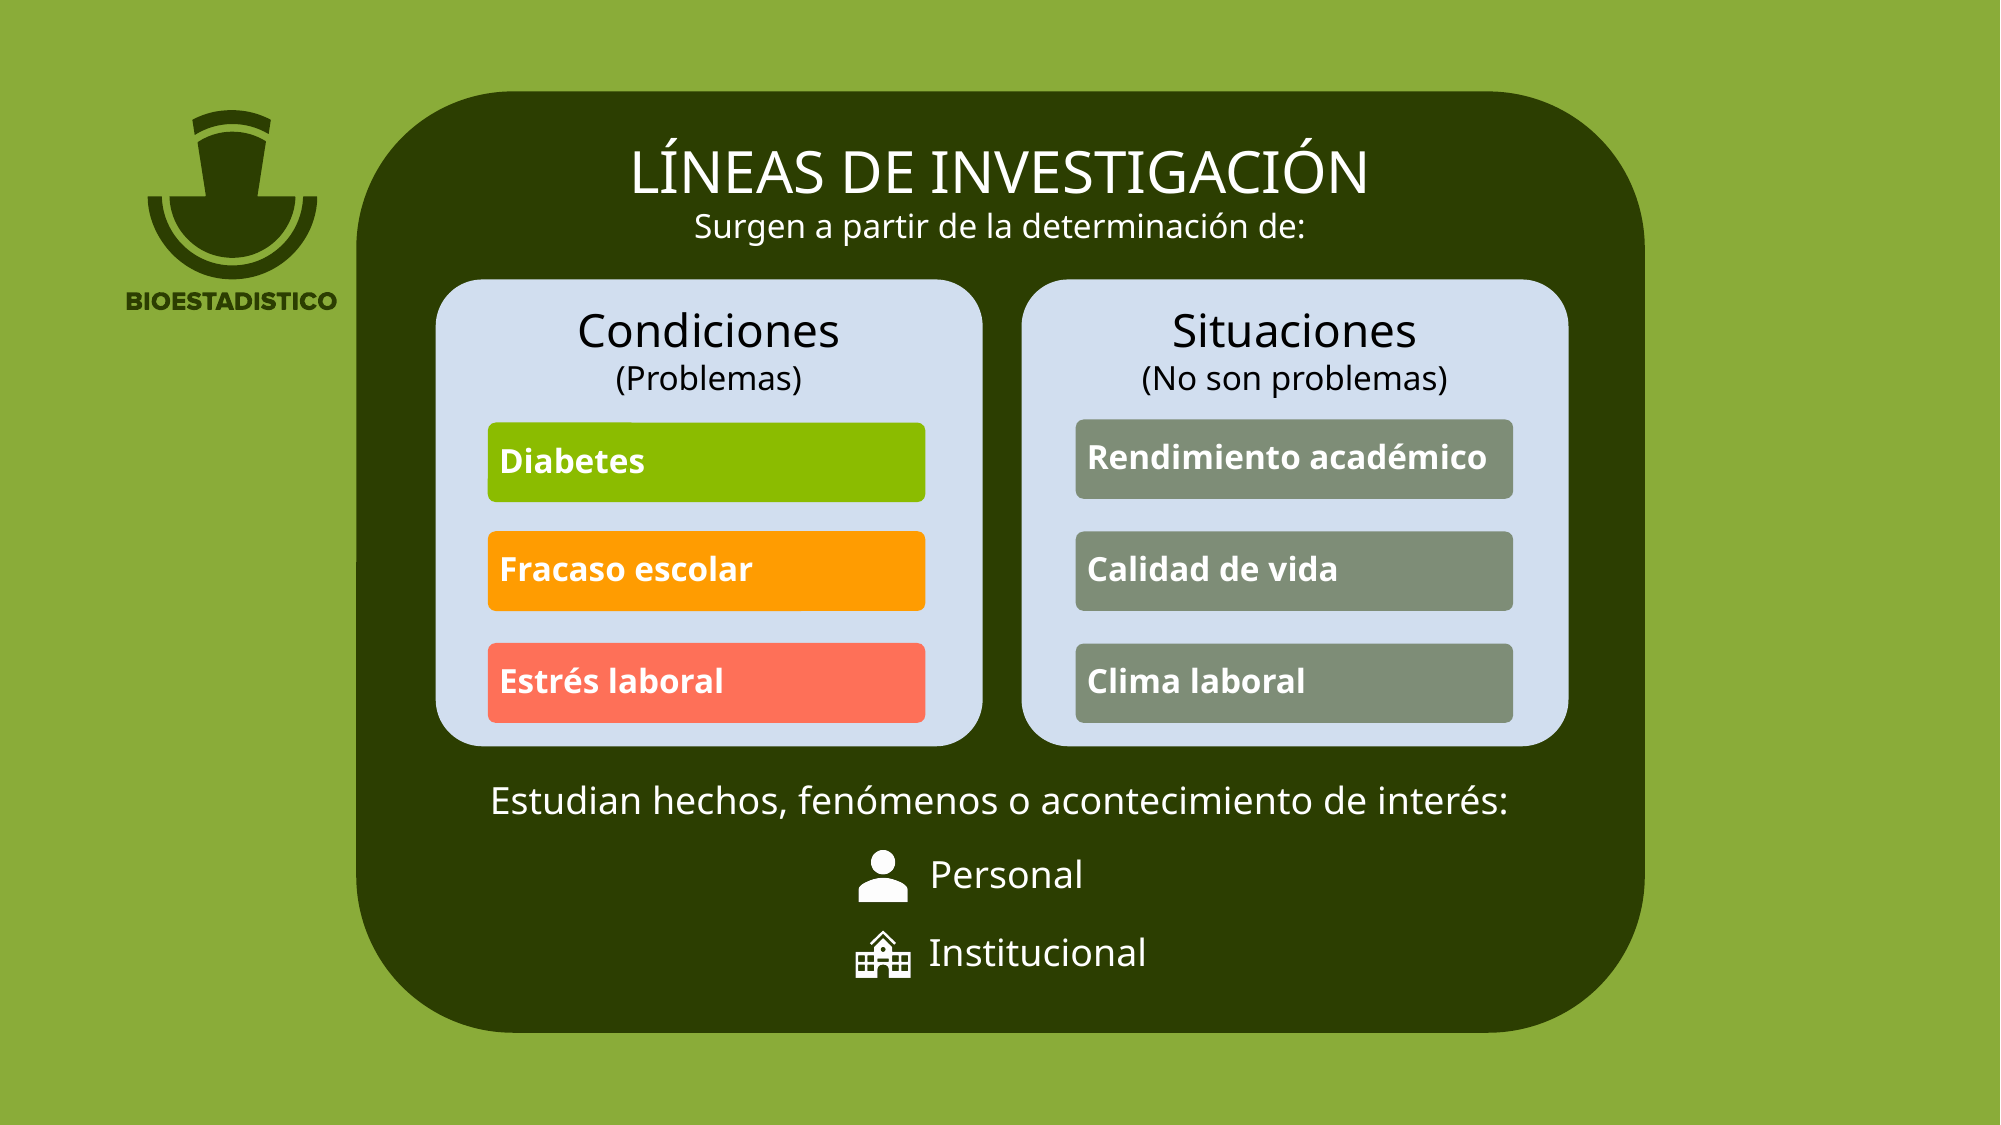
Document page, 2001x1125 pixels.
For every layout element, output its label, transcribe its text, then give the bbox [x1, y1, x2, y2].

picture [845, 839, 920, 913]
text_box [432, 279, 1569, 747]
text_box Estudian hechos, fenómenos o acontecimiento de interés: [475, 769, 1525, 830]
picture [845, 917, 920, 991]
text_box Institucional [915, 912, 1204, 996]
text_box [126, 110, 337, 311]
text_box [355, 90, 1646, 1034]
text_box Personal [915, 834, 1149, 912]
text_box LÍNEAS DE INVESTIGACIÓN Surgen a partir de la determinación de: [614, 128, 1387, 253]
